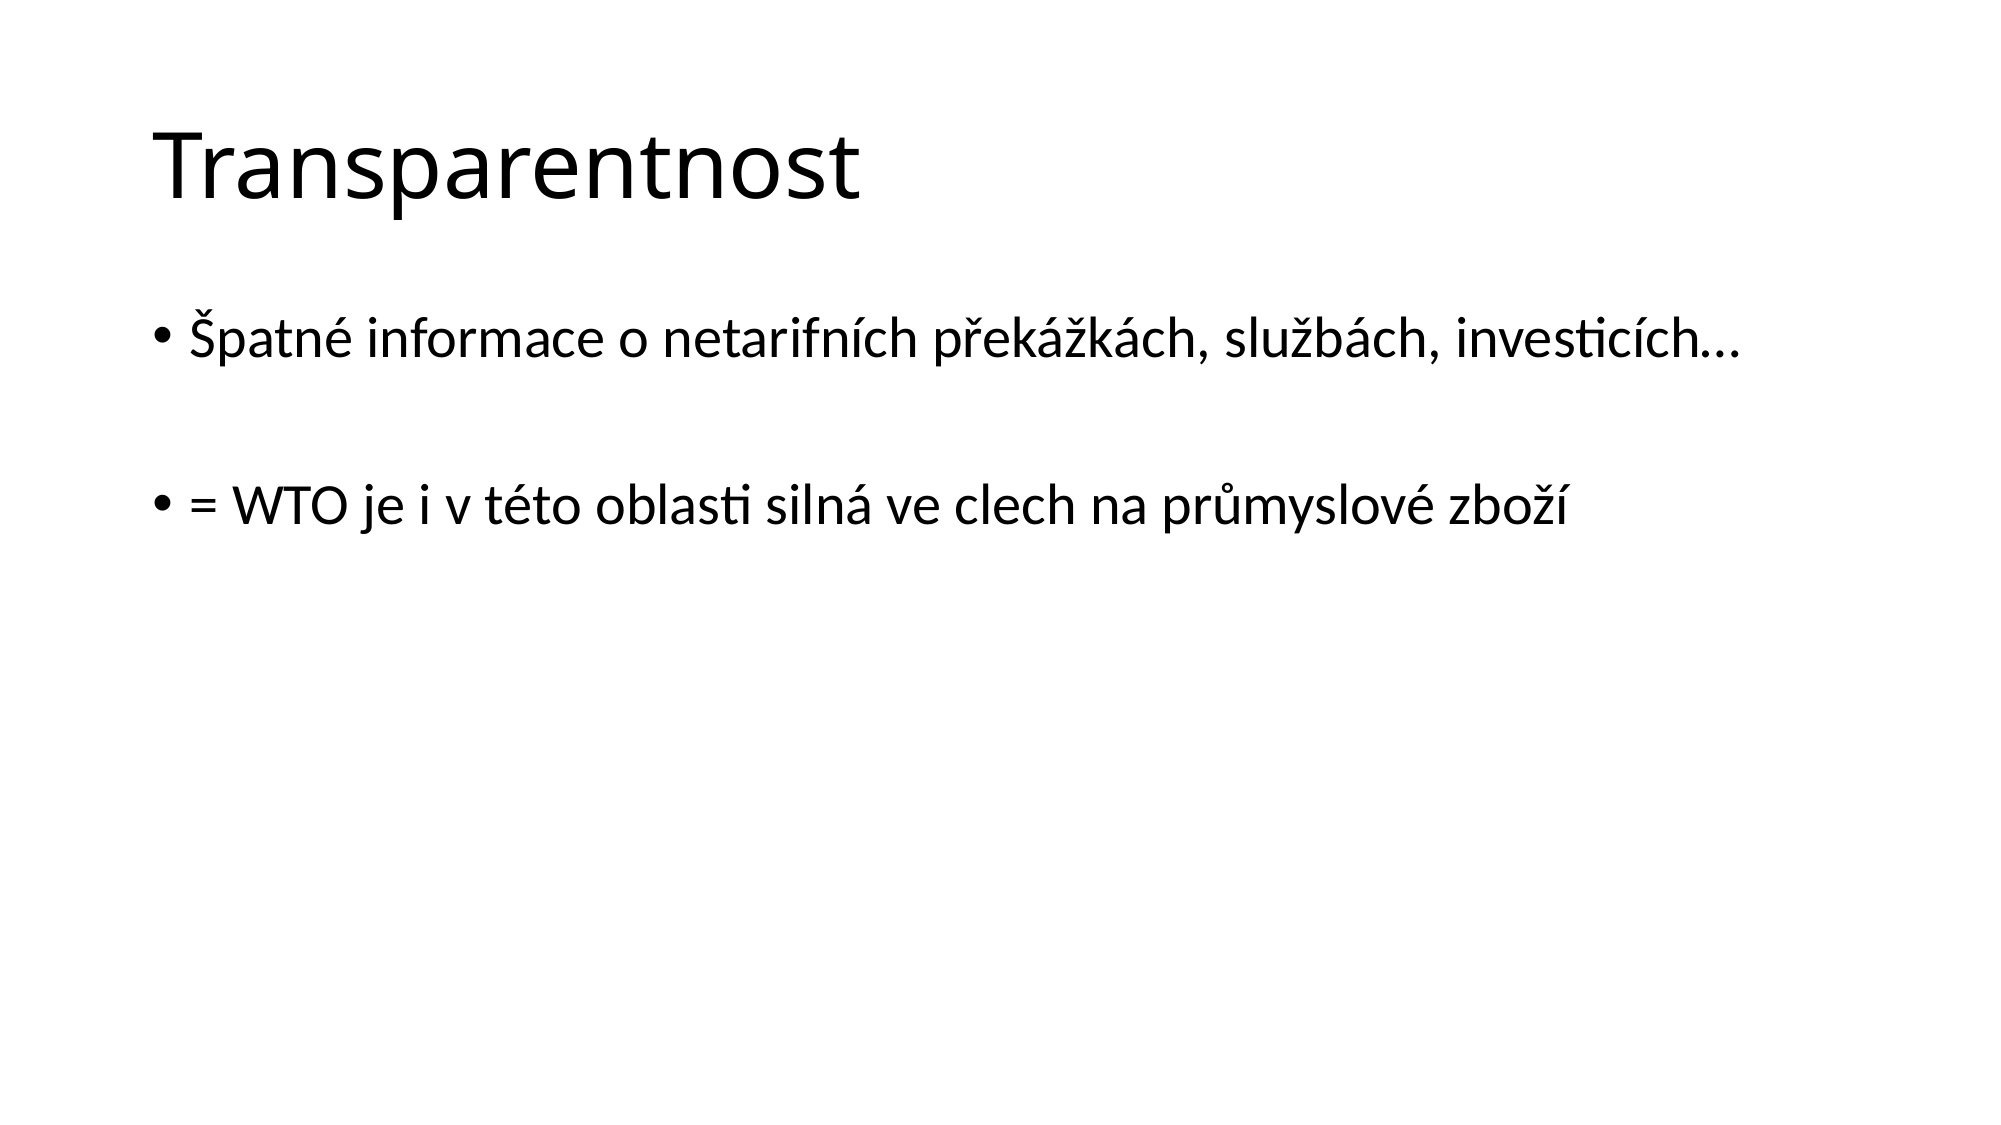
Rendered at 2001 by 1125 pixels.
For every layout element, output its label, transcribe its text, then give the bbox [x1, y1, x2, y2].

title Transparentnost [137, 59, 1863, 278]
list Špatné informace o netarifních překážkách, službách, investicích… = WTO je i v této oblasti silná ve clech na průmyslové zboží [137, 299, 1863, 1014]
